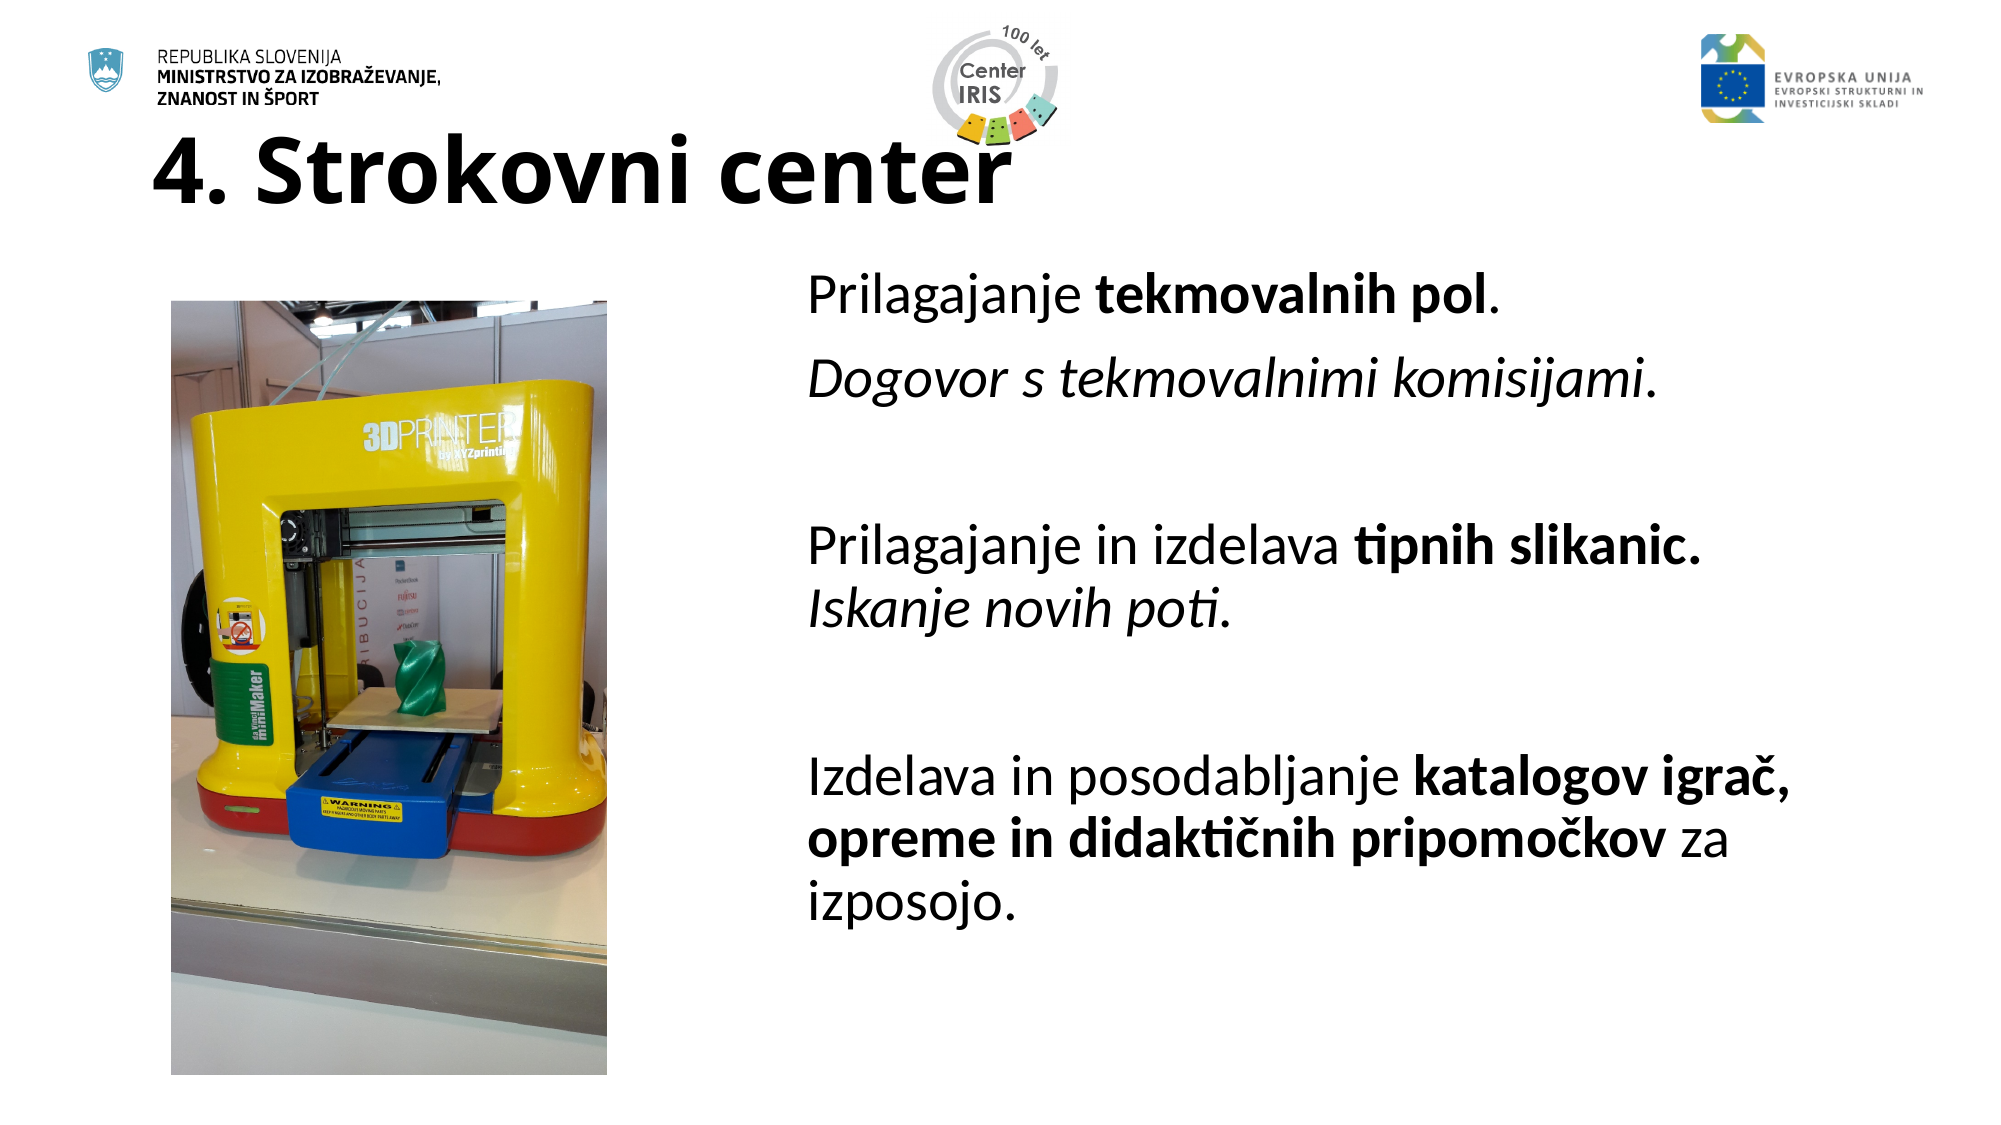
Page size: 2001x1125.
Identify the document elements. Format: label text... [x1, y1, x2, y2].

picture [926, 12, 1071, 146]
picture [1, 302, 776, 1075]
picture [1701, 34, 1923, 123]
picture [88, 48, 440, 105]
list Prilagajanje tekmovalnih pol. Dogovor s tekmovalnimi komisijami. Prilagajanje in izdelava tipnih slikanic. Iskanje novih poti. Izdelava in posodabljanje katalogov igrač, opreme in didaktičnih pripomočkov za izposojo. [792, 256, 1863, 1111]
title 4. Strokovni center [137, 80, 1863, 269]
